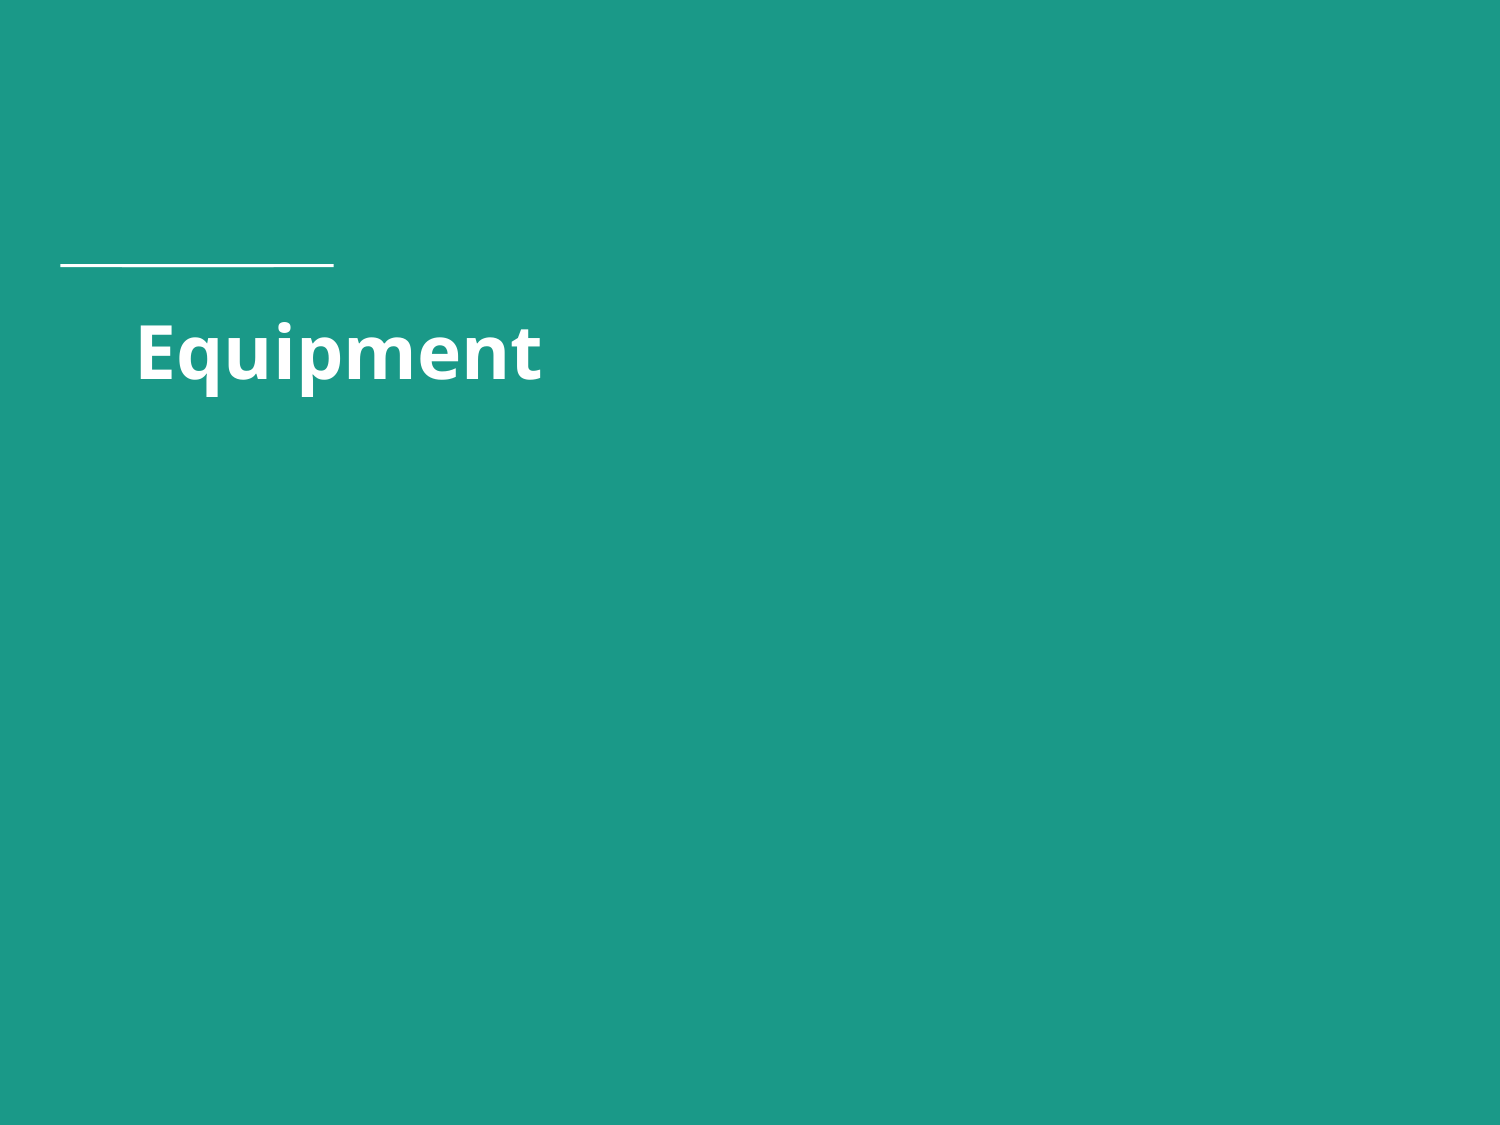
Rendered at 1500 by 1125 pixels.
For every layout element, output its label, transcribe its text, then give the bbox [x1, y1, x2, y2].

title Equipment [119, 289, 1381, 622]
